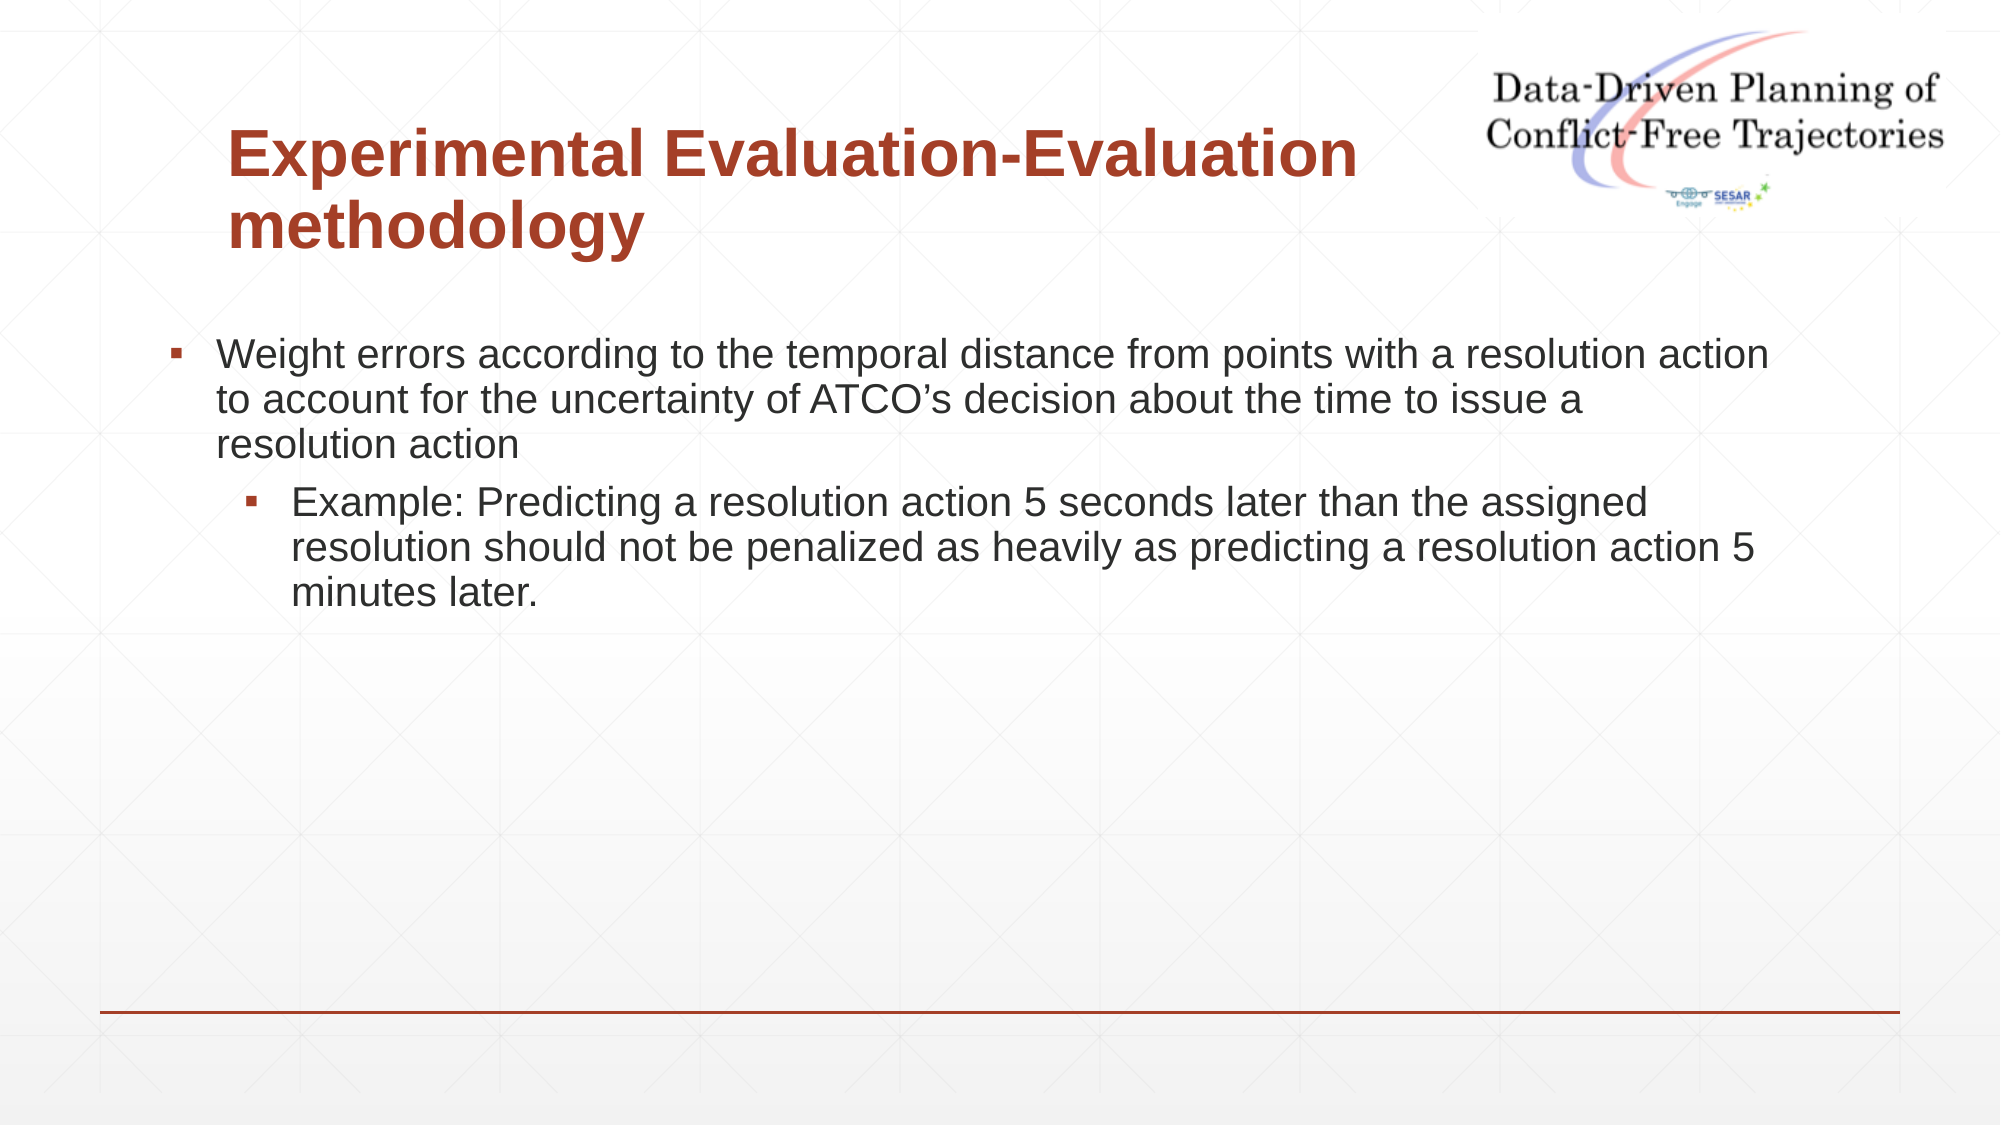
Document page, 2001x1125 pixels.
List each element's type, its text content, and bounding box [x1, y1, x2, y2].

title Experimental Evaluation-Evaluation methodology [212, 82, 1788, 271]
text_box Weight errors according to the temporal distance from points with a resolution action to account for the uncertainty of ATCO’s decision about the time to issue a resolution action Example: Predicting a resolution action 5 seconds later than the assigned resolution should not be penalized as heavily as predicting a resolution action 5 minutes later. [154, 324, 1788, 657]
picture [1478, 13, 1946, 217]
